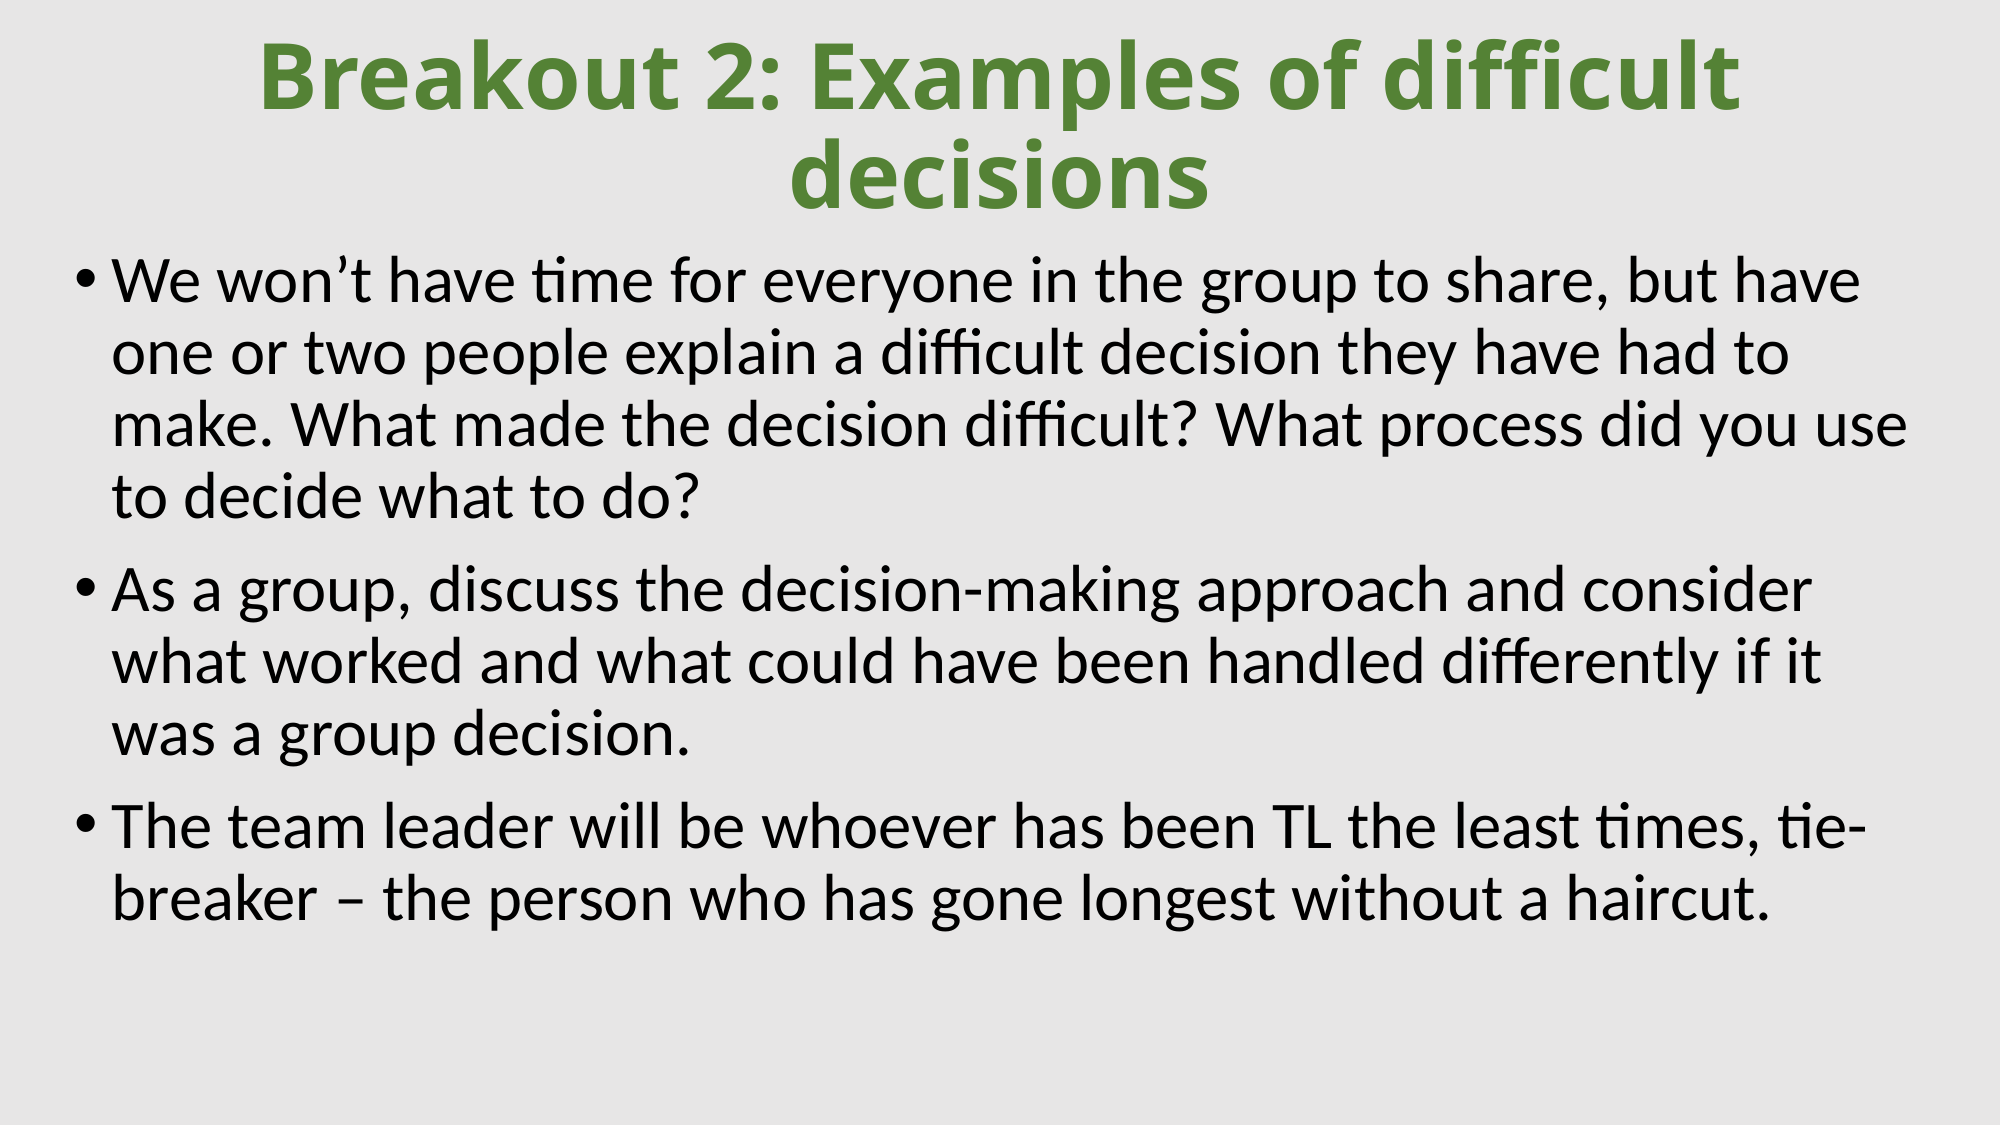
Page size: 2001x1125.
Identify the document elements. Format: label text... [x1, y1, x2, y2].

title Breakout 2: Examples of difficult decisions [137, 20, 1863, 237]
list We won’t have time for everyone in the group to share, but have one or two people explain a difficult decision they have had to make. What made the decision difficult? What process did you use to decide what to do? As a group, discuss the decision-making approach and consider what worked and what could have been handled differently if it was a group decision. The team leader will be whoever has been TL the least times, tie-breaker – the person who has gone longest without a haircut. [59, 237, 1957, 952]
